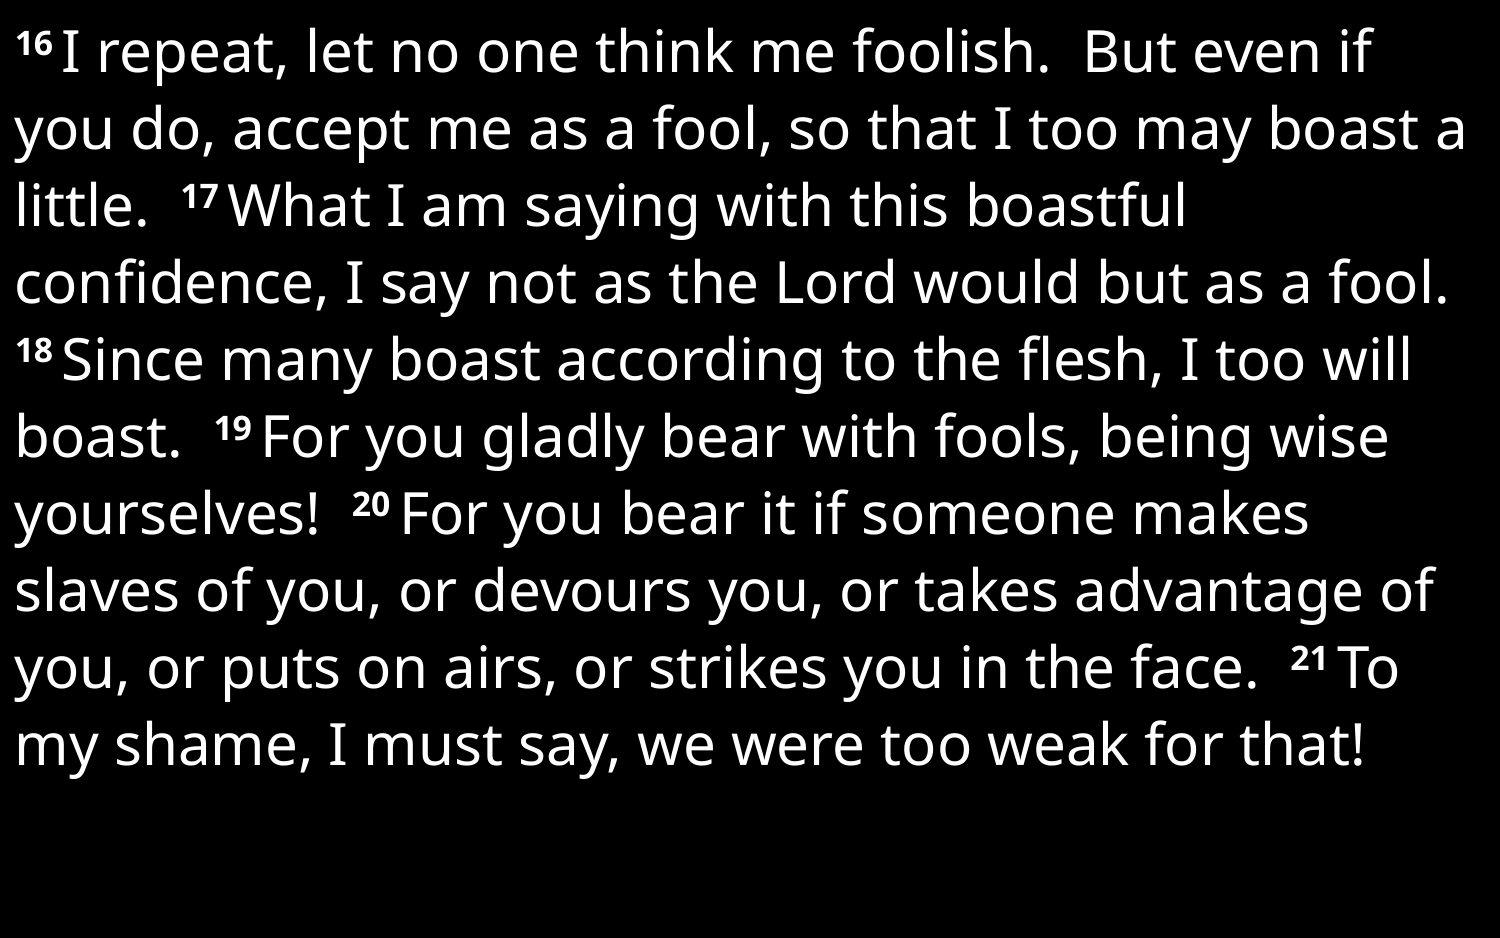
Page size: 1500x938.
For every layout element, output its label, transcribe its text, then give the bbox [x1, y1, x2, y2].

text_box 16 I repeat, let no one think me foolish. But even if you do, accept me as a fool, so that I too may boast a little. 17 What I am saying with this boastful confidence, I say not as the Lord would but as a fool. 18 Since many boast according to the flesh, I too will boast. 19 For you gladly bear with fools, being wise yourselves! 20 For you bear it if someone makes slaves of you, or devours you, or takes advantage of you, or puts on airs, or strikes you in the face. 21 To my shame, I must say, we were too weak for that! [0, 0, 1500, 785]
